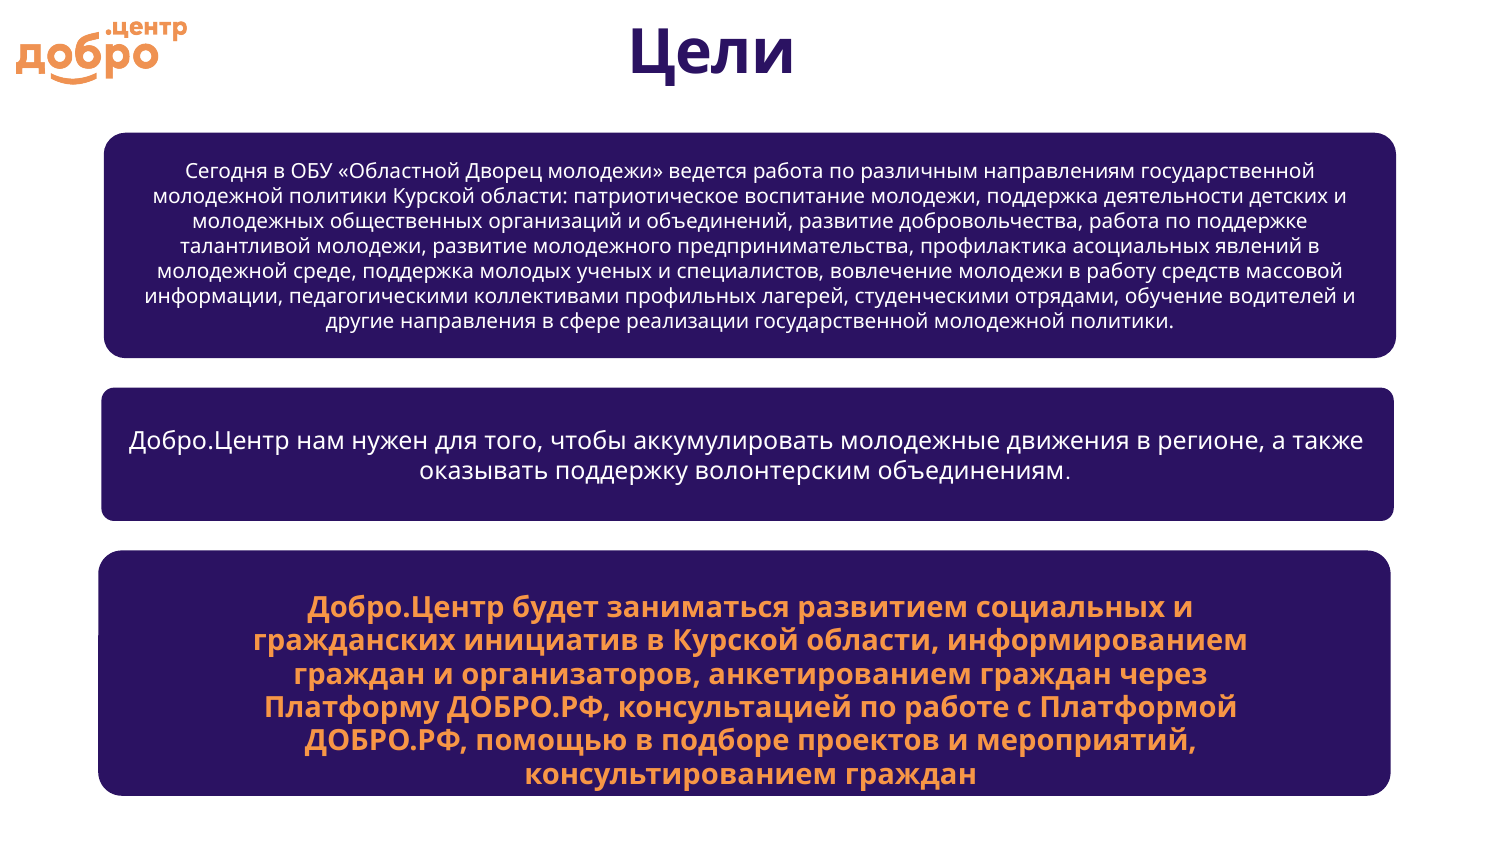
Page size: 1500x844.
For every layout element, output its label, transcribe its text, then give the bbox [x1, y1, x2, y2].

text_box Добро.Центр будет заниматься развитием социальных и гражданских инициатив в Курской области, информированием граждан и организаторов, анкетированием граждан через Платформу ДОБРО.РФ, консультацией по работе с Платформой ДОБРО.РФ, помощью в подборе проектов и мероприятий, консультированием граждан [202, 587, 1298, 790]
text_box Сегодня в ОБУ «Областной Дворец молодежи» ведется работа по различным направлениям государственной молодежной политики Курской области: патриотическое воспитание молодежи, поддержка деятельности детских и молодежных общественных организаций и объединений, развитие добровольчества, работа по поддержке талантливой молодежи, развитие молодежного предпринимательства, профилактика асоциальных явлений в молодежной среде, поддержка молодых ученых и специалистов, вовлечение молодежи в работу средств массовой информации, педагогическими коллективами профильных лагерей, студенческими отрядами, обучение водителей и другие направления в сфере реализации государственной молодежной политики. [101, 130, 1399, 361]
text_box [96, 548, 1393, 798]
picture [15, 21, 187, 86]
text_box Цели [624, 8, 925, 86]
text_box Добро.Центр нам нужен для того, чтобы аккумулировать молодежные движения в регионе, а также оказывать поддержку волонтерским объединениям. [99, 385, 1396, 524]
text_box [109, 416, 1204, 450]
